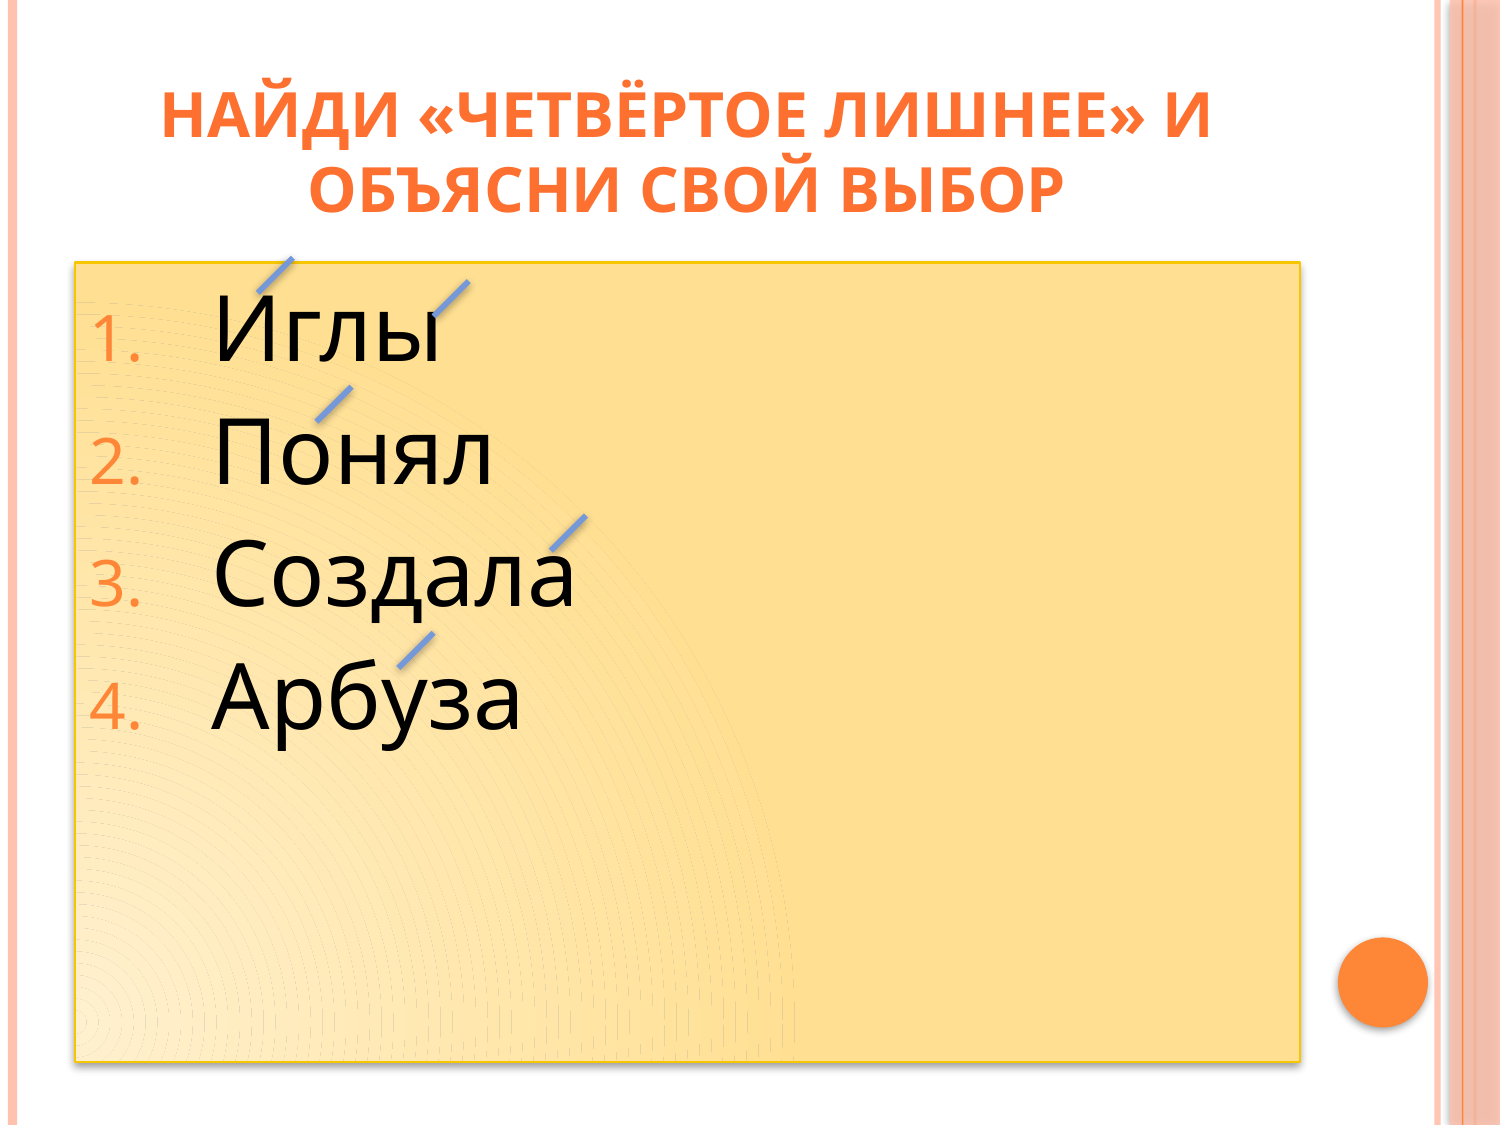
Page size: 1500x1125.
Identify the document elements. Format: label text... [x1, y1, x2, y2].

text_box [257, 257, 294, 294]
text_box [550, 515, 587, 552]
title Найди «четвёртое лишнее» и объясни свой выбор [75, 45, 1300, 233]
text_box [315, 386, 353, 423]
list Иглы Понял Создала Арбуза [74, 261, 1301, 1063]
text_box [397, 632, 435, 669]
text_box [433, 280, 470, 317]
